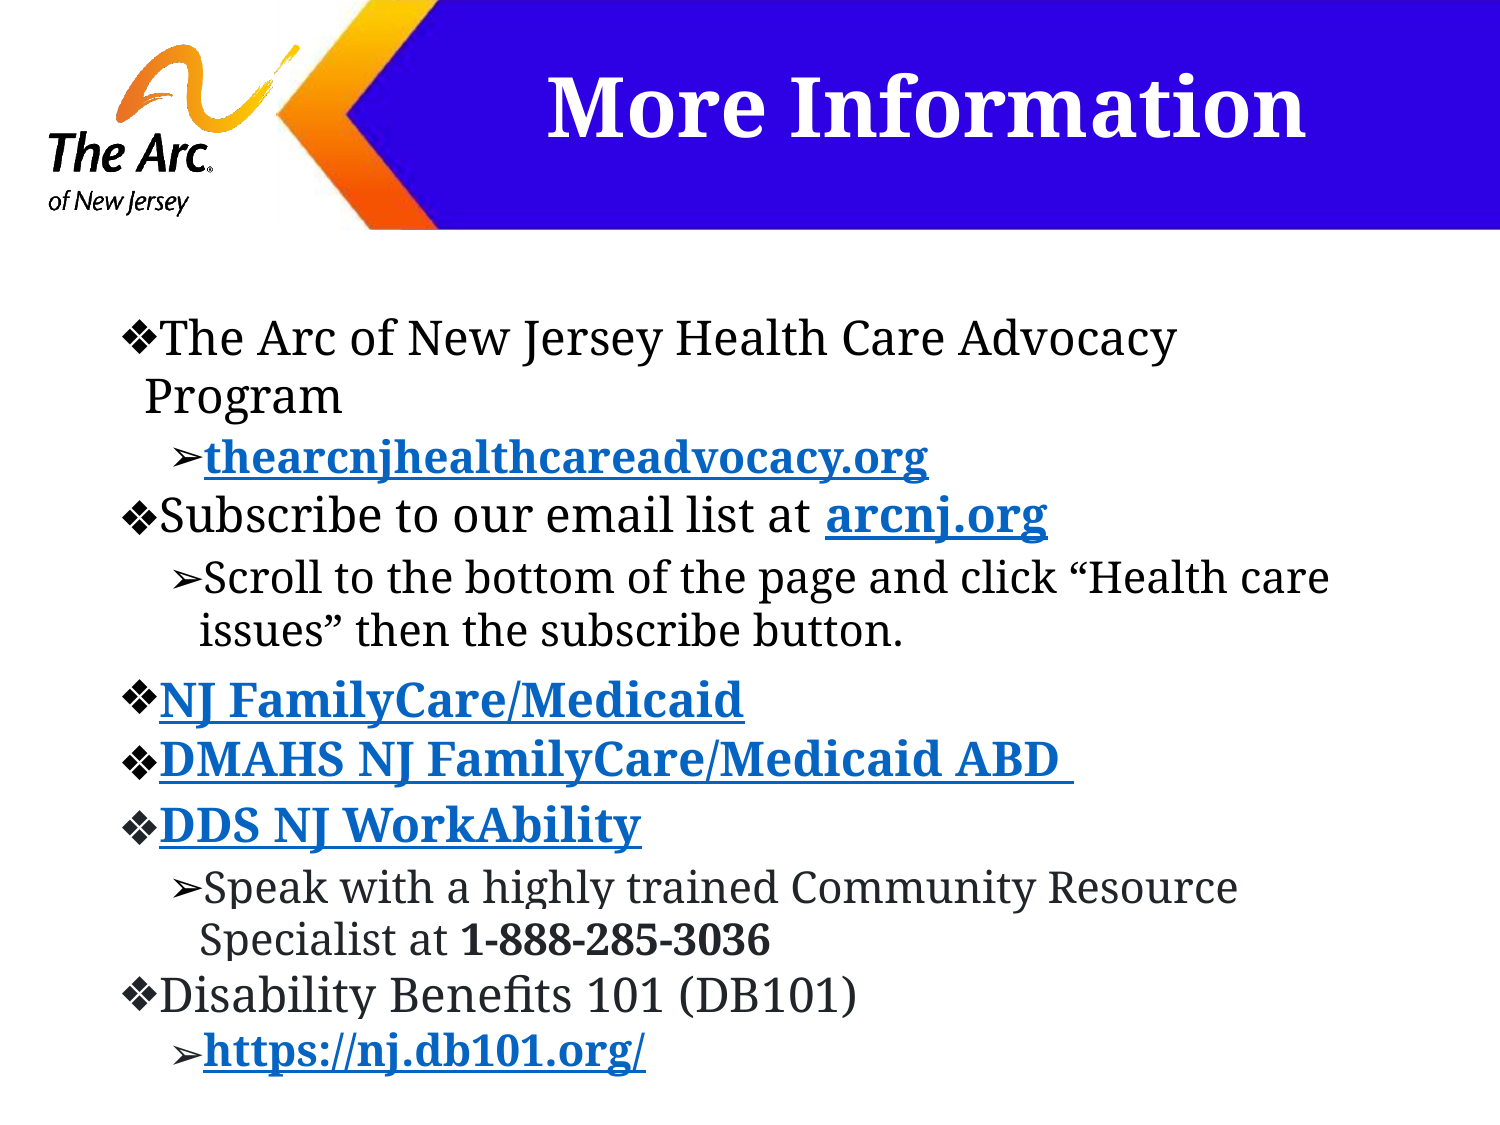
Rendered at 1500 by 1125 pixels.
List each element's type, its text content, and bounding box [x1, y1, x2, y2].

picture [12, 0, 1500, 230]
list The Arc of New Jersey Health Care Advocacy Program thearcnjhealthcareadvocacy.org Subscribe to our email list at arcnj.org Scroll to the bottom of the page and click “Health care issues” then the subscribe button. NJ FamilyCare/Medicaid DMAHS NJ FamilyCare/Medicaid ABD DDS NJ WorkAbility Speak with a highly trained Community Resource Specialist at 1-888-285-3036 Disability Benefits 101 (DB101) https://nj.db101.org/ [103, 300, 1397, 1091]
title More Information [449, 57, 1406, 210]
